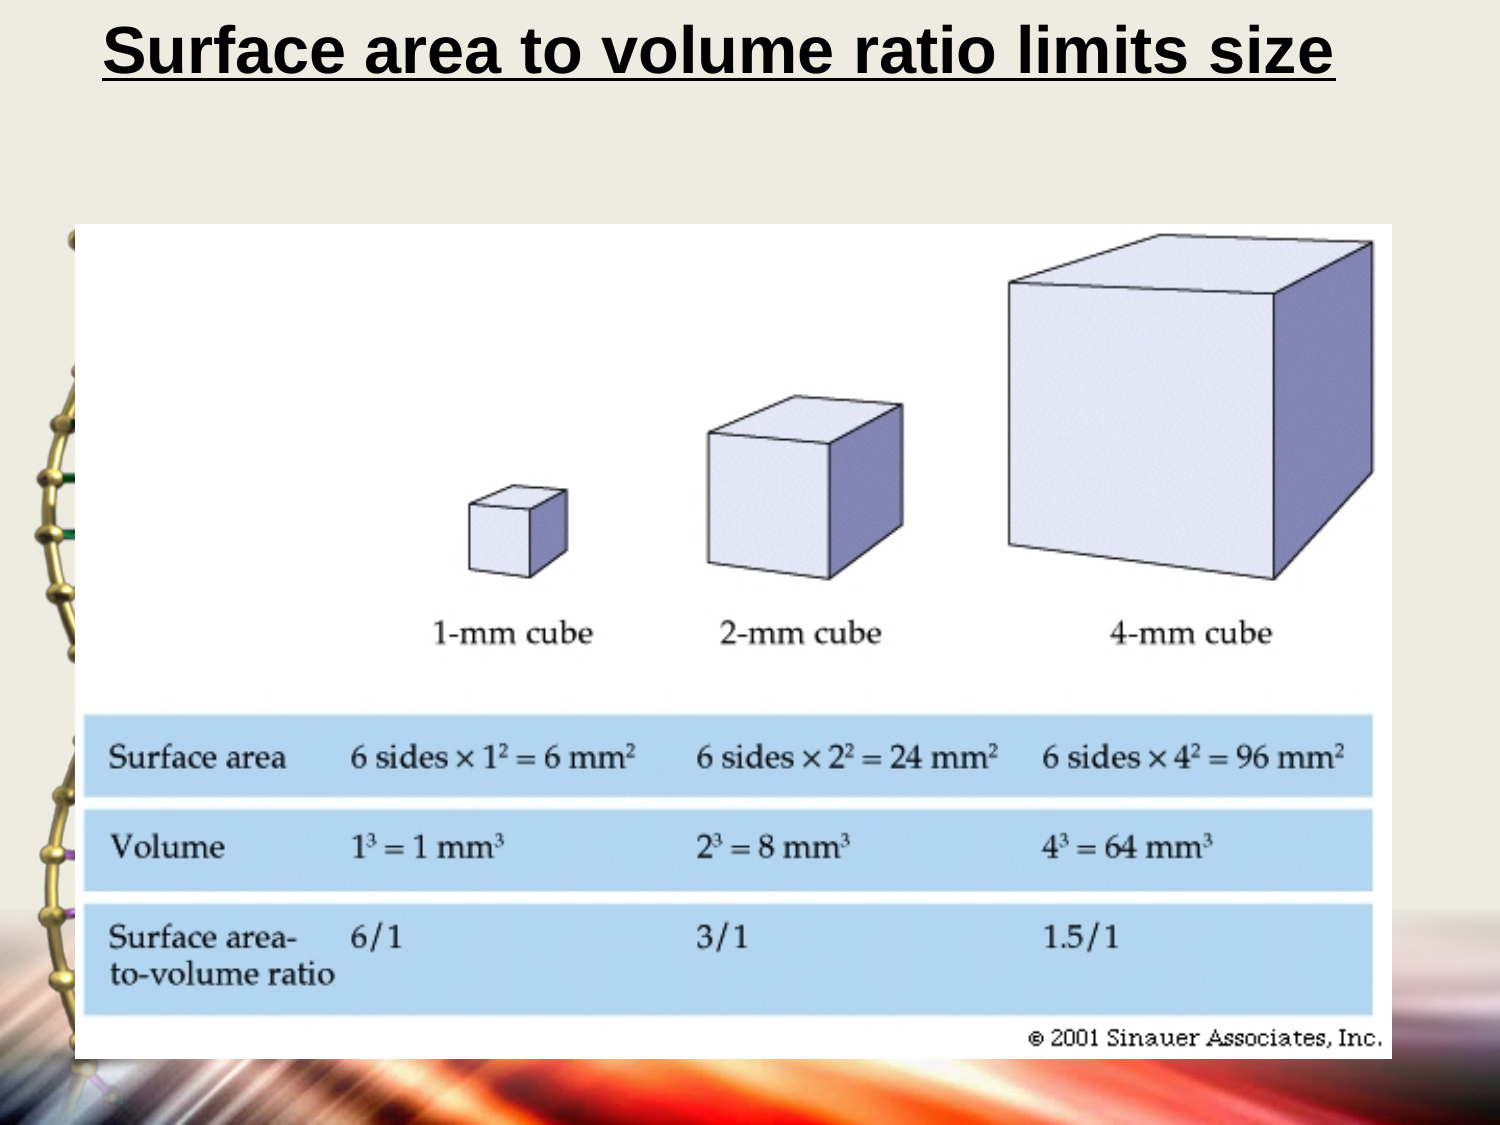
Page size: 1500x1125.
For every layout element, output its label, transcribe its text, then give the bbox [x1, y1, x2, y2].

text_box Surface area to volume ratio limits size [87, 0, 1500, 95]
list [74, 224, 1392, 1059]
picture [0, 225, 1500, 1125]
